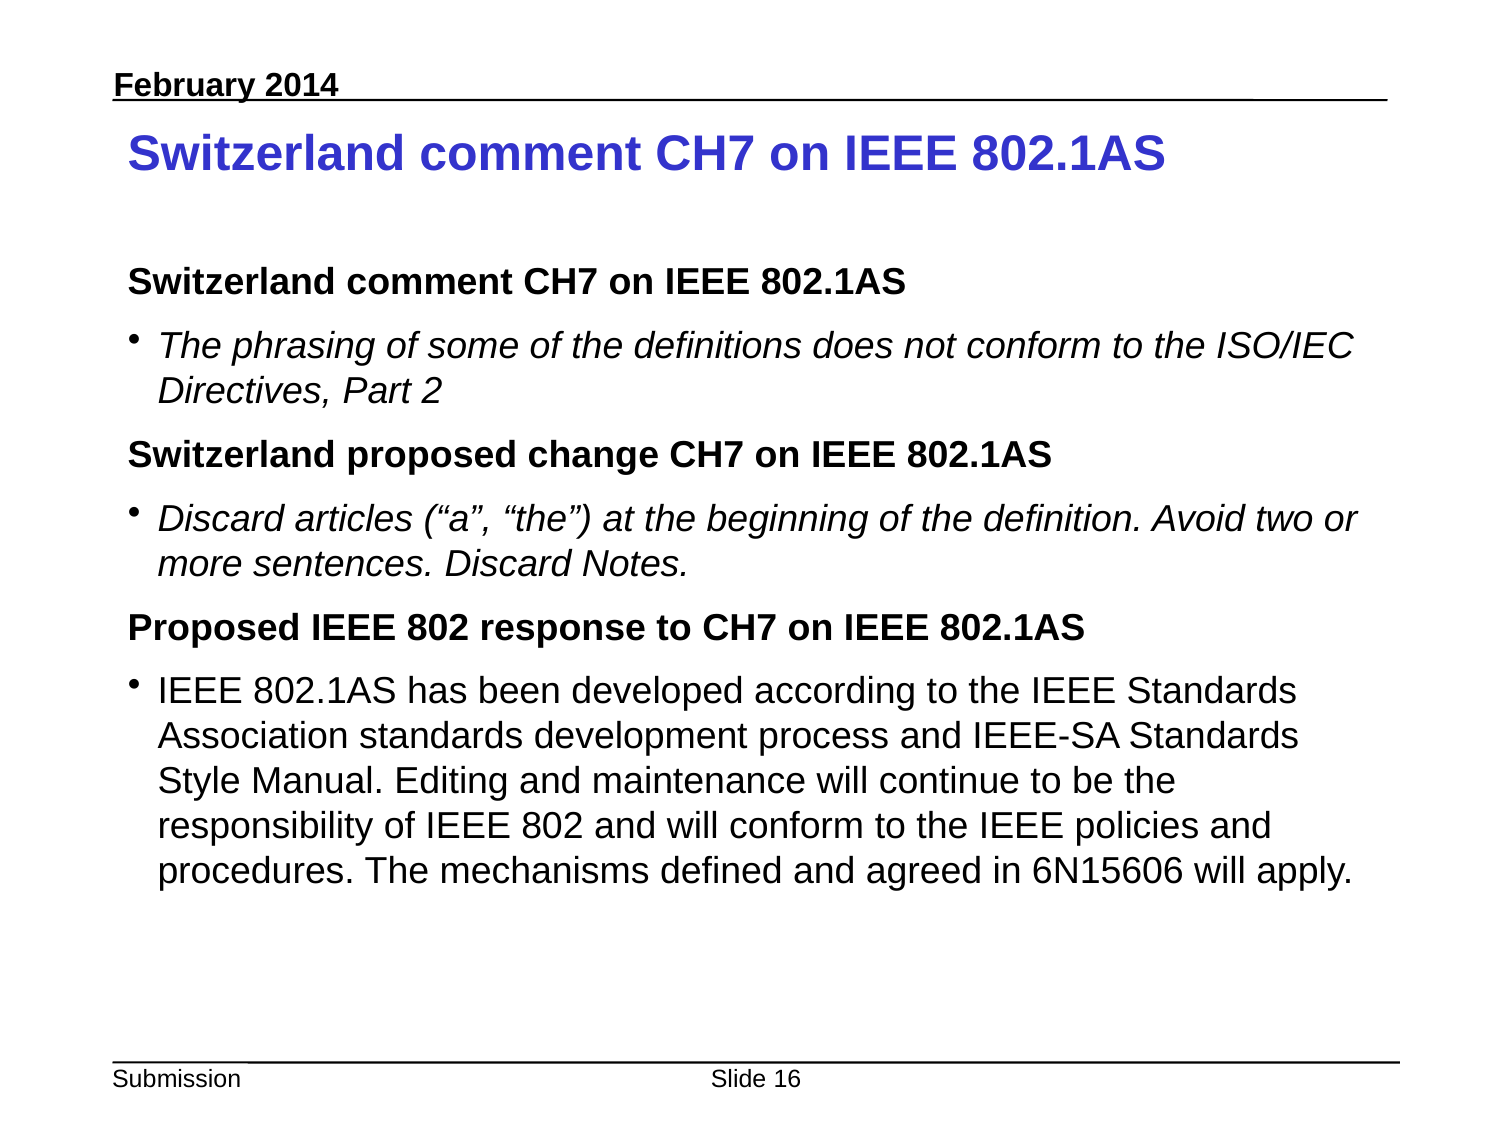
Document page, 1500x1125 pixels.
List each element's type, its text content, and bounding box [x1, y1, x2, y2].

title Switzerland comment CH7 on IEEE 802.1AS [112, 112, 1388, 249]
list Switzerland comment CH7 on IEEE 802.1AS The phrasing of some of the definitions does not conform to the ISO/IEC Directives, Part 2 Switzerland proposed change CH7 on IEEE 802.1AS Discard articles (“a”, “the”) at the beginning of the definition. Avoid two or more sentences. Discard Notes. Proposed IEEE 802 response to CH7 on IEEE 802.1AS IEEE 802.1AS has been developed according to the IEEE Standards Association standards development process and IEEE-SA Standards Style Manual. Editing and maintenance will continue to be the responsibility of IEEE 802 and will conform to the IEEE policies and procedures. The mechanisms defined and agreed in 6N15606 will apply. [112, 249, 1388, 1000]
slide_number Slide 16 [709, 1061, 803, 1093]
